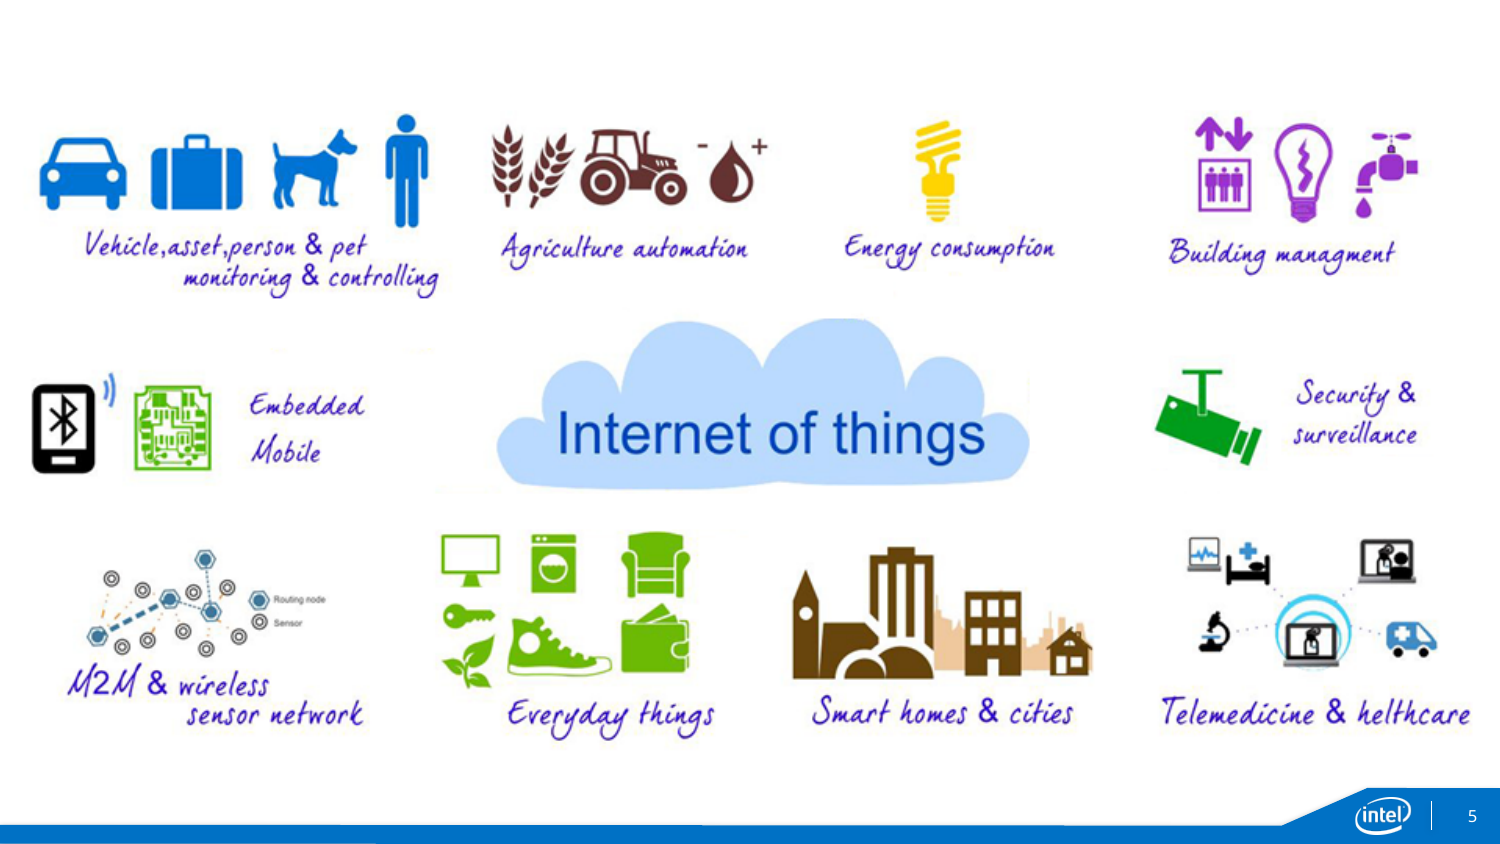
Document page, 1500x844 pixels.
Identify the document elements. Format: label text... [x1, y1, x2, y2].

slide_number 5 [1127, 794, 1478, 840]
picture [4, 88, 1500, 755]
